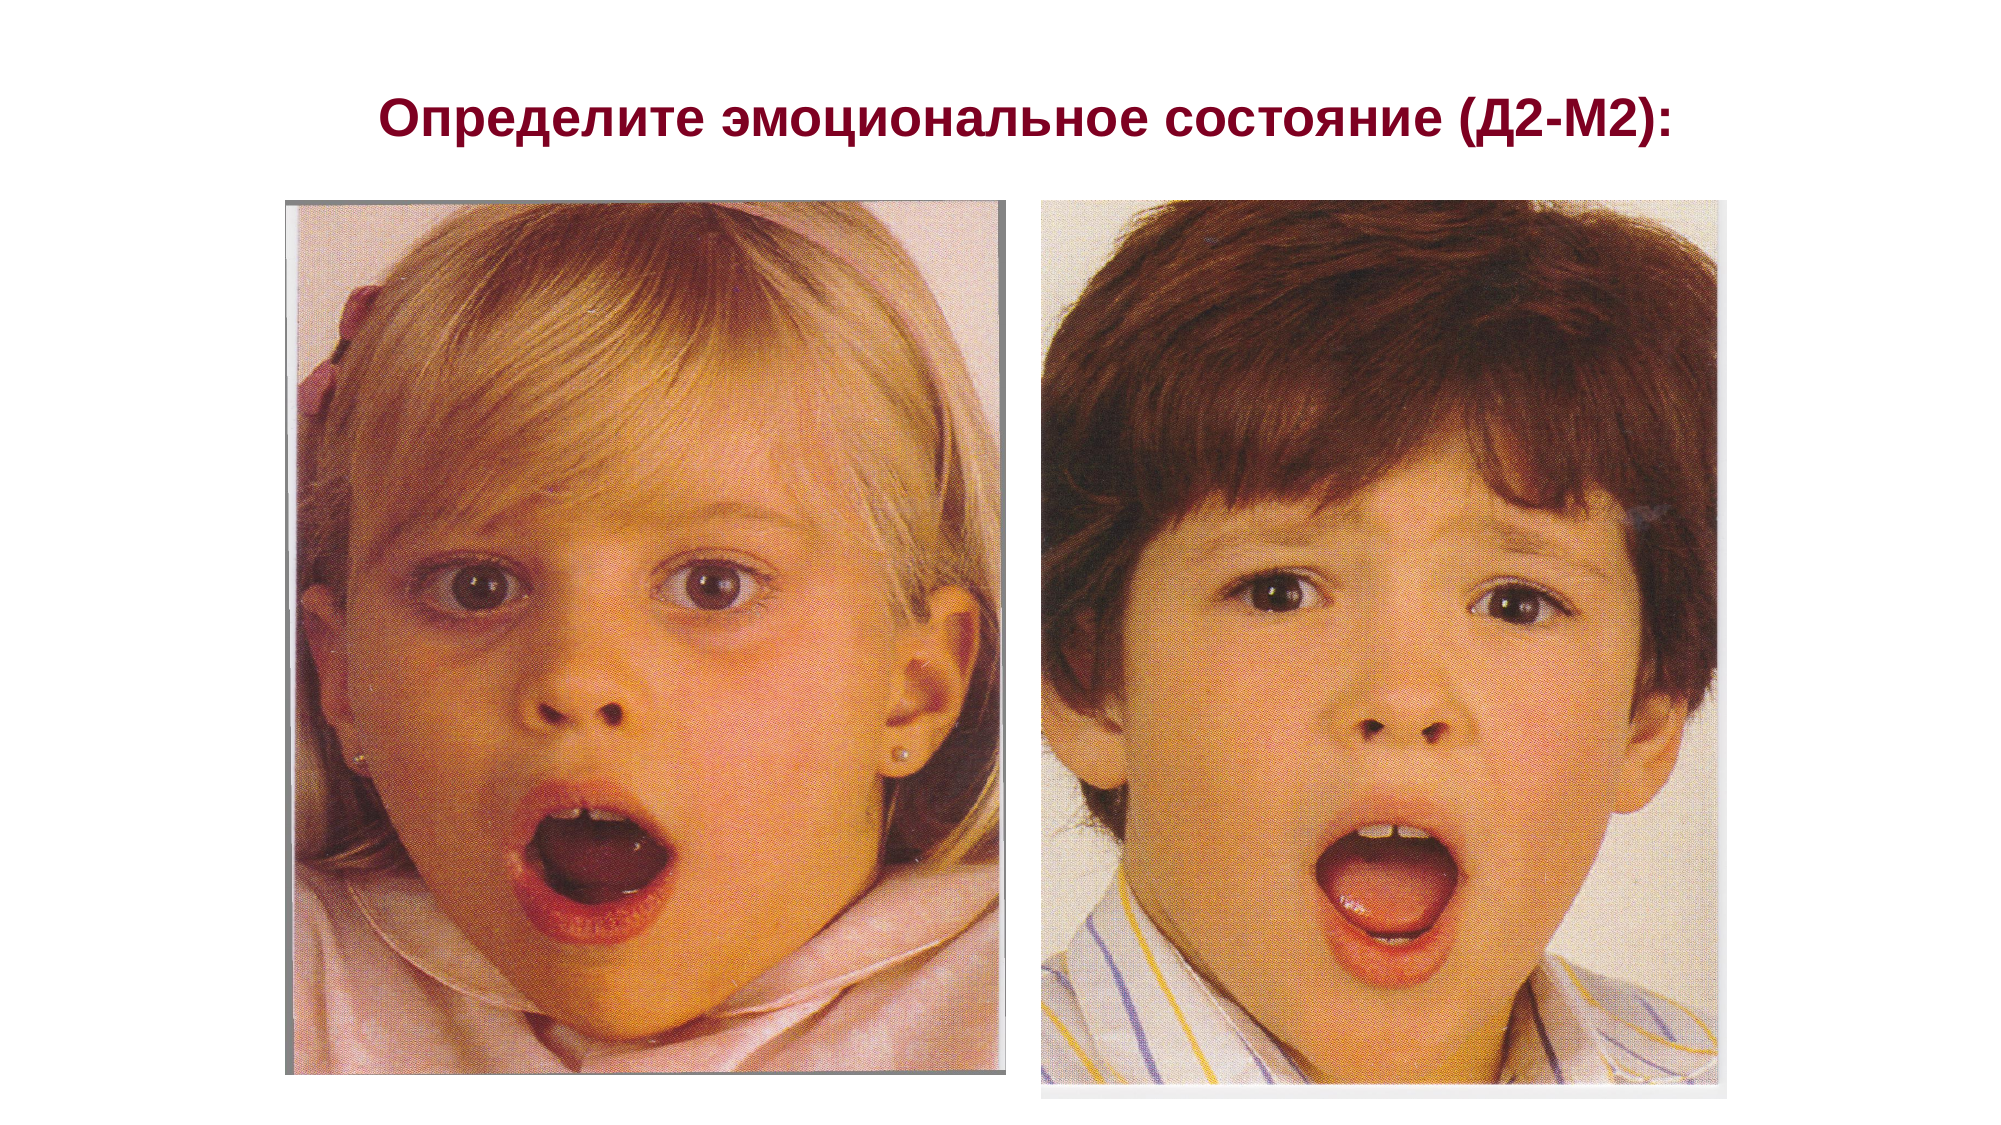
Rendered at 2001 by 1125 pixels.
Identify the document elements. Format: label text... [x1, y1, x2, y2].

text_box Определите эмоциональное состояние (Д2-М2): [320, 74, 1691, 150]
picture [285, 200, 1006, 1075]
picture [1041, 200, 1727, 1099]
